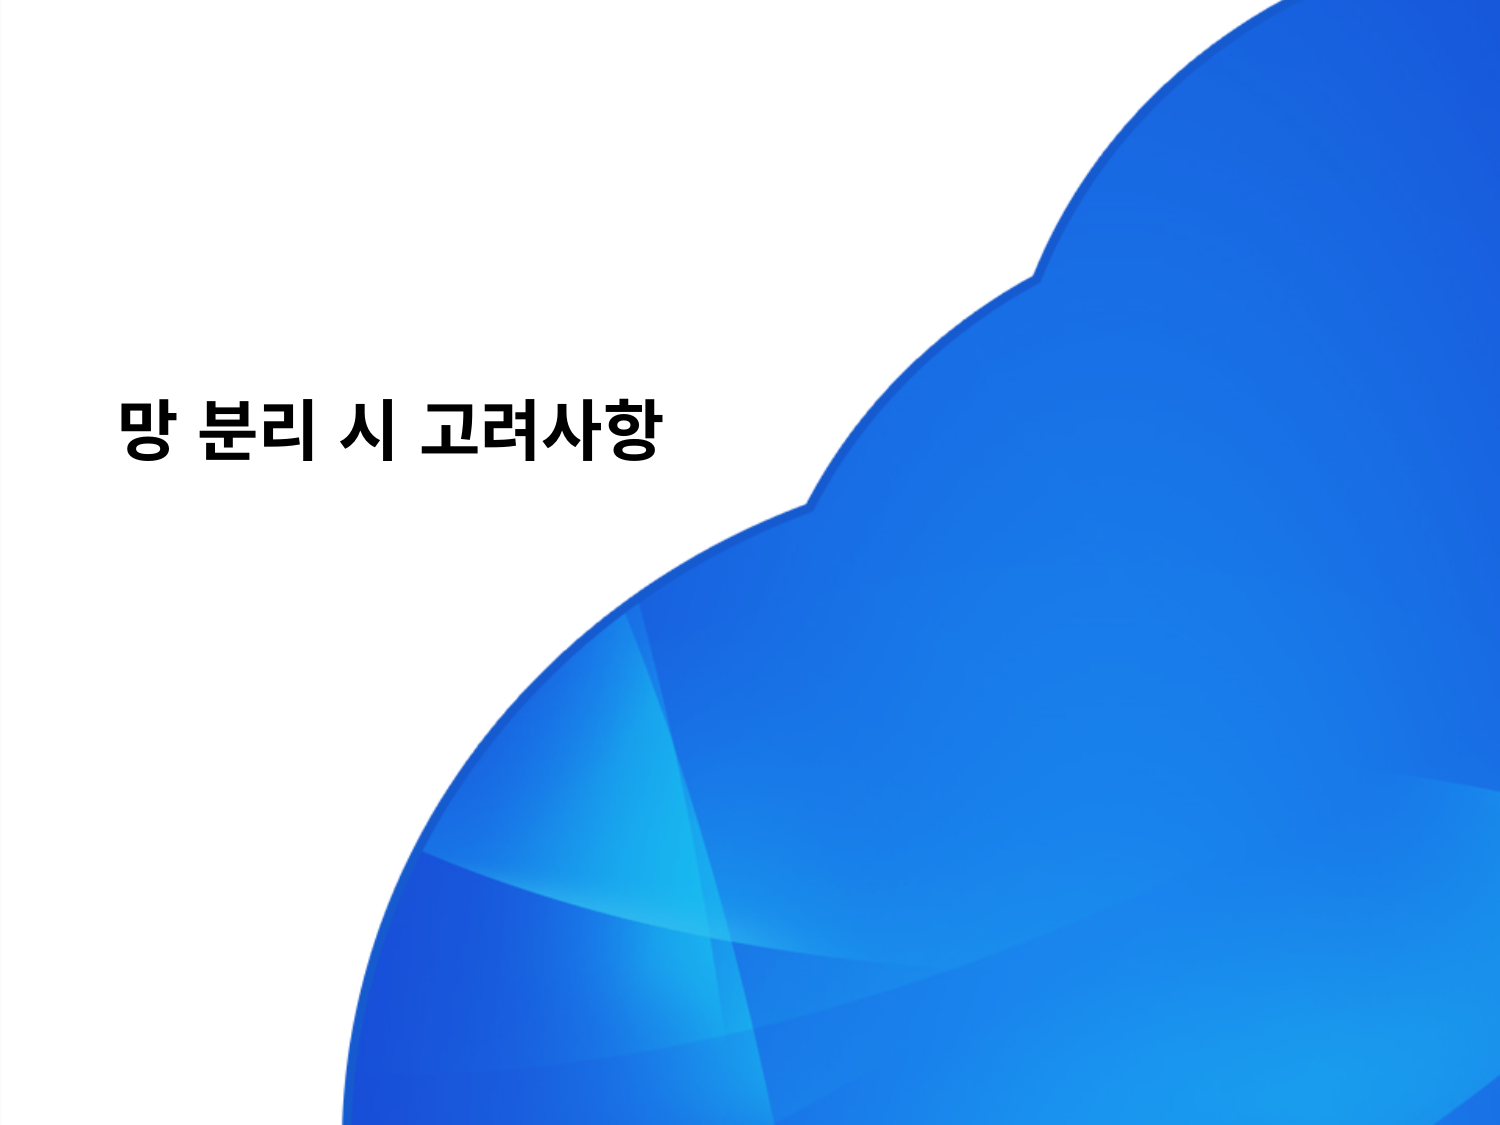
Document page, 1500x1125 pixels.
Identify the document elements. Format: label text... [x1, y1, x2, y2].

title 망 분리 시 고려사항 [102, 395, 1397, 471]
picture [0, 0, 1500, 1125]
